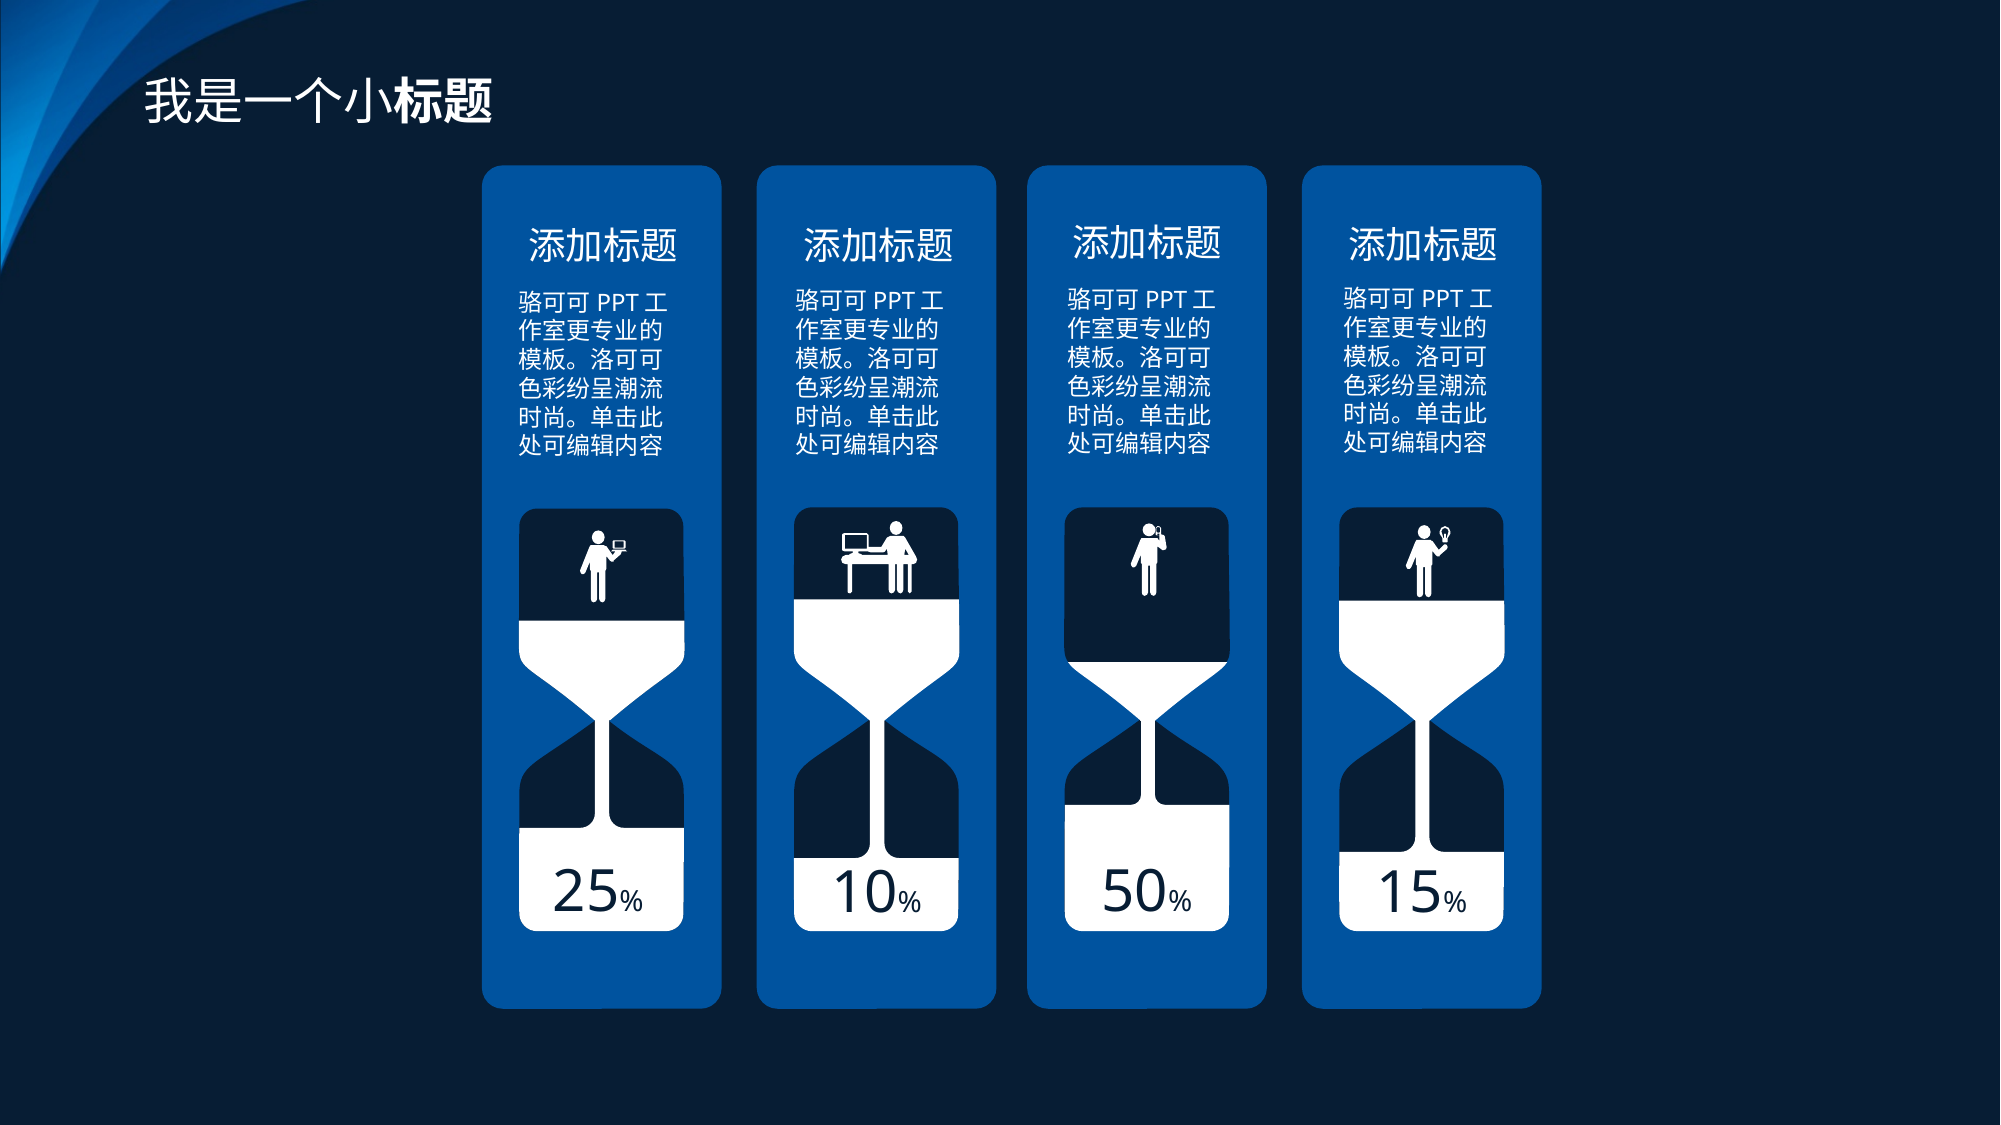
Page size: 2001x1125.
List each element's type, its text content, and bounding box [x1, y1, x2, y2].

text_box [792, 856, 803, 930]
text_box [951, 856, 960, 930]
text_box 添加标题 [760, 214, 998, 275]
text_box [1405, 525, 1451, 598]
text_box [1338, 506, 1506, 599]
text_box [792, 598, 961, 846]
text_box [0, 0, 511, 304]
text_box [1300, 164, 1543, 1010]
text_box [579, 530, 628, 603]
text_box [755, 164, 998, 1010]
text_box [1026, 164, 1268, 1010]
text_box 添加标题 [1028, 211, 1266, 272]
text_box [1156, 721, 1231, 803]
text_box 10% [803, 846, 951, 932]
text_box [518, 721, 593, 826]
text_box 骆可可PPT工作室更专业的模板。洛可可色彩纷呈潮流时尚。单击此处可编辑内容 [780, 278, 973, 466]
text_box 骆可可PPT工作室更专业的模板。洛可可色彩纷呈潮流时尚。单击此处可编辑内容 [504, 279, 697, 467]
text_box 添加标题 [511, 214, 722, 275]
text_box 添加标题 [1304, 213, 1542, 273]
text_box 骆可可PPT工作室更专业的模板。洛可可色彩纷呈潮流时尚。单击此处可编辑内容 [1328, 276, 1521, 464]
text_box [1338, 850, 1348, 930]
text_box [1338, 720, 1414, 850]
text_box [841, 521, 918, 594]
text_box [480, 164, 723, 1010]
text_box [1063, 661, 1231, 933]
text_box 15% [1348, 846, 1496, 932]
text_box [1063, 506, 1231, 661]
text_box [611, 721, 685, 826]
text_box [1496, 850, 1505, 930]
text_box [886, 720, 960, 856]
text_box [1130, 523, 1167, 596]
text_box 骆可可PPT工作室更专业的模板。洛可可色彩纷呈潮流时尚。单击此处可编辑内容 [1052, 277, 1245, 465]
text_box [517, 507, 686, 619]
text_box [792, 506, 960, 598]
text_box [1431, 720, 1505, 850]
text_box [1063, 720, 1140, 803]
text_box [1337, 599, 1506, 846]
text_box 25% [524, 845, 672, 930]
text_box [792, 720, 868, 856]
text_box 50% [1073, 845, 1221, 930]
text_box [517, 619, 686, 933]
